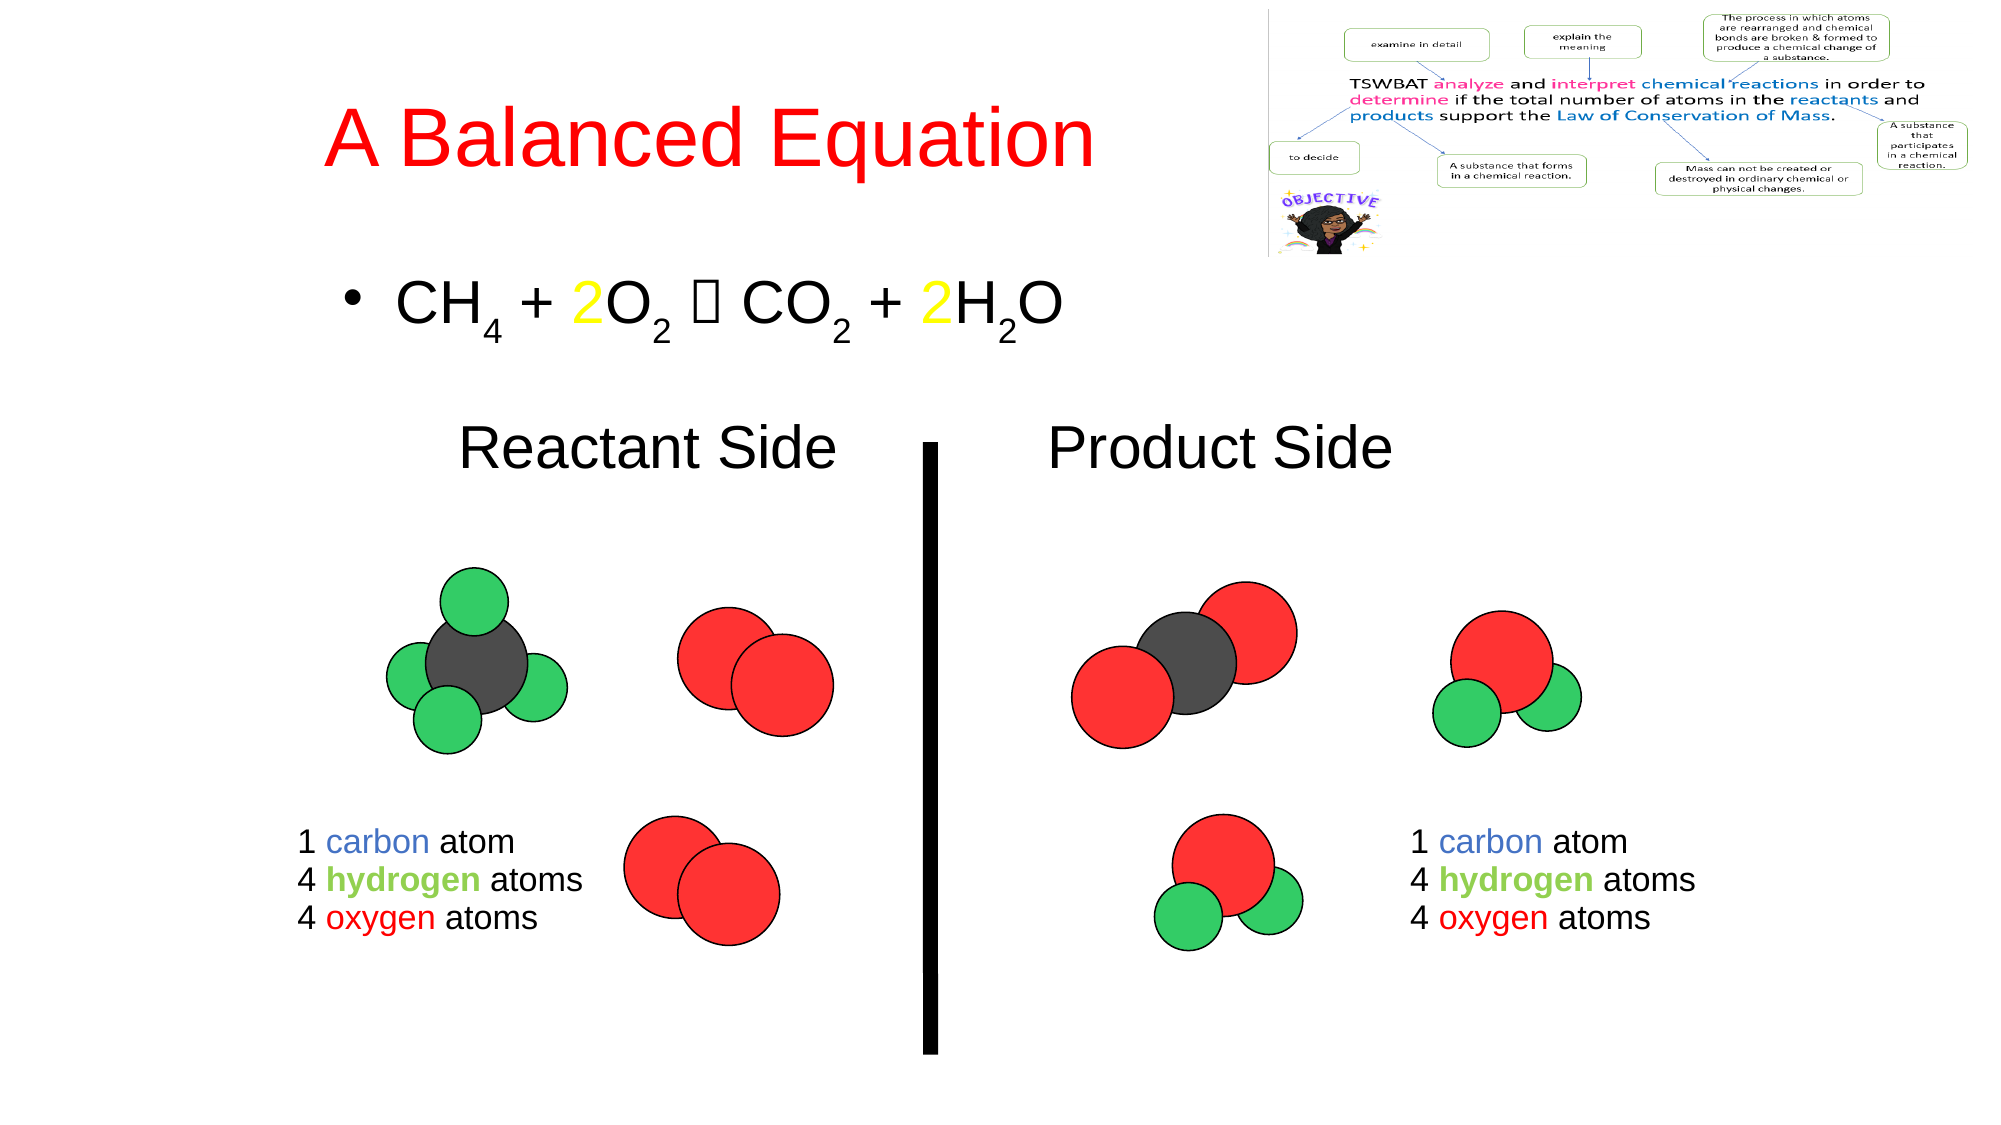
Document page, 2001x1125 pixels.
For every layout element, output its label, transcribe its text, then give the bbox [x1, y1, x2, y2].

text_box [1071, 646, 1174, 749]
text_box Product Side [1034, 408, 1443, 490]
text_box [677, 607, 774, 710]
text_box 1 carbon atom 4 hydrogen atoms 4 oxygen atoms [1396, 816, 1726, 945]
text_box [386, 642, 432, 711]
text_box [425, 620, 528, 715]
text_box [731, 634, 834, 737]
text_box CH4 + 2O2  CO2 + 2H2O [324, 263, 1675, 397]
text_box A Balanced Equation [324, 51, 1268, 226]
text_box 1 carbon atom 4 hydrogen atoms 4 oxygen atoms [283, 816, 625, 945]
picture [1268, 9, 1973, 257]
text_box [625, 816, 720, 919]
text_box [1172, 814, 1275, 917]
text_box Reactant Side [444, 408, 853, 490]
text_box [440, 567, 509, 636]
text_box [1432, 679, 1502, 748]
text_box [1238, 867, 1303, 935]
text_box [1450, 611, 1553, 714]
text_box [1154, 882, 1223, 951]
text_box [505, 653, 568, 722]
text_box [1136, 612, 1237, 715]
text_box [677, 843, 780, 946]
text_box [413, 685, 482, 754]
text_box [1516, 663, 1582, 732]
text_box [1198, 582, 1297, 685]
